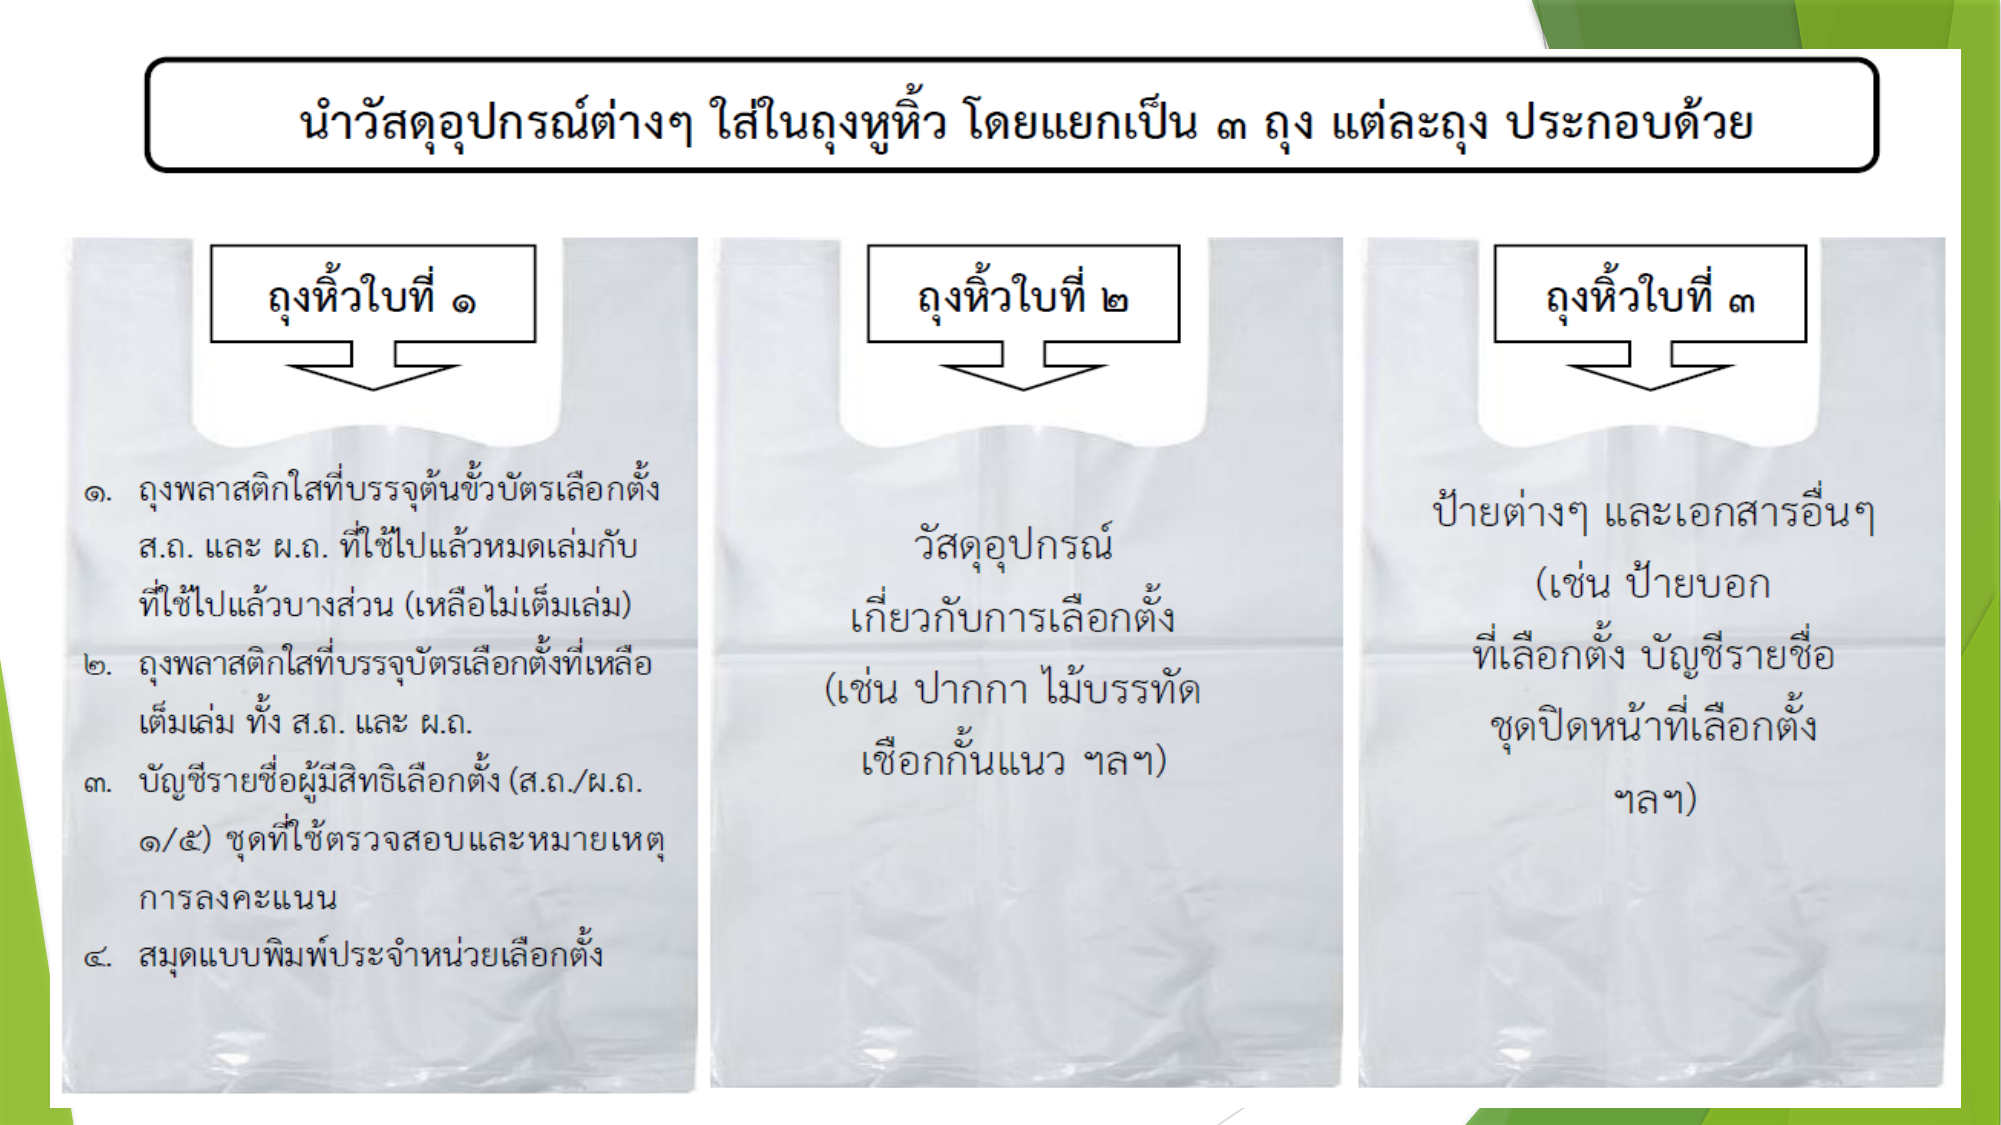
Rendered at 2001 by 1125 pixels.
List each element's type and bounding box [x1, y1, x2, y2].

picture [50, 49, 1961, 1109]
